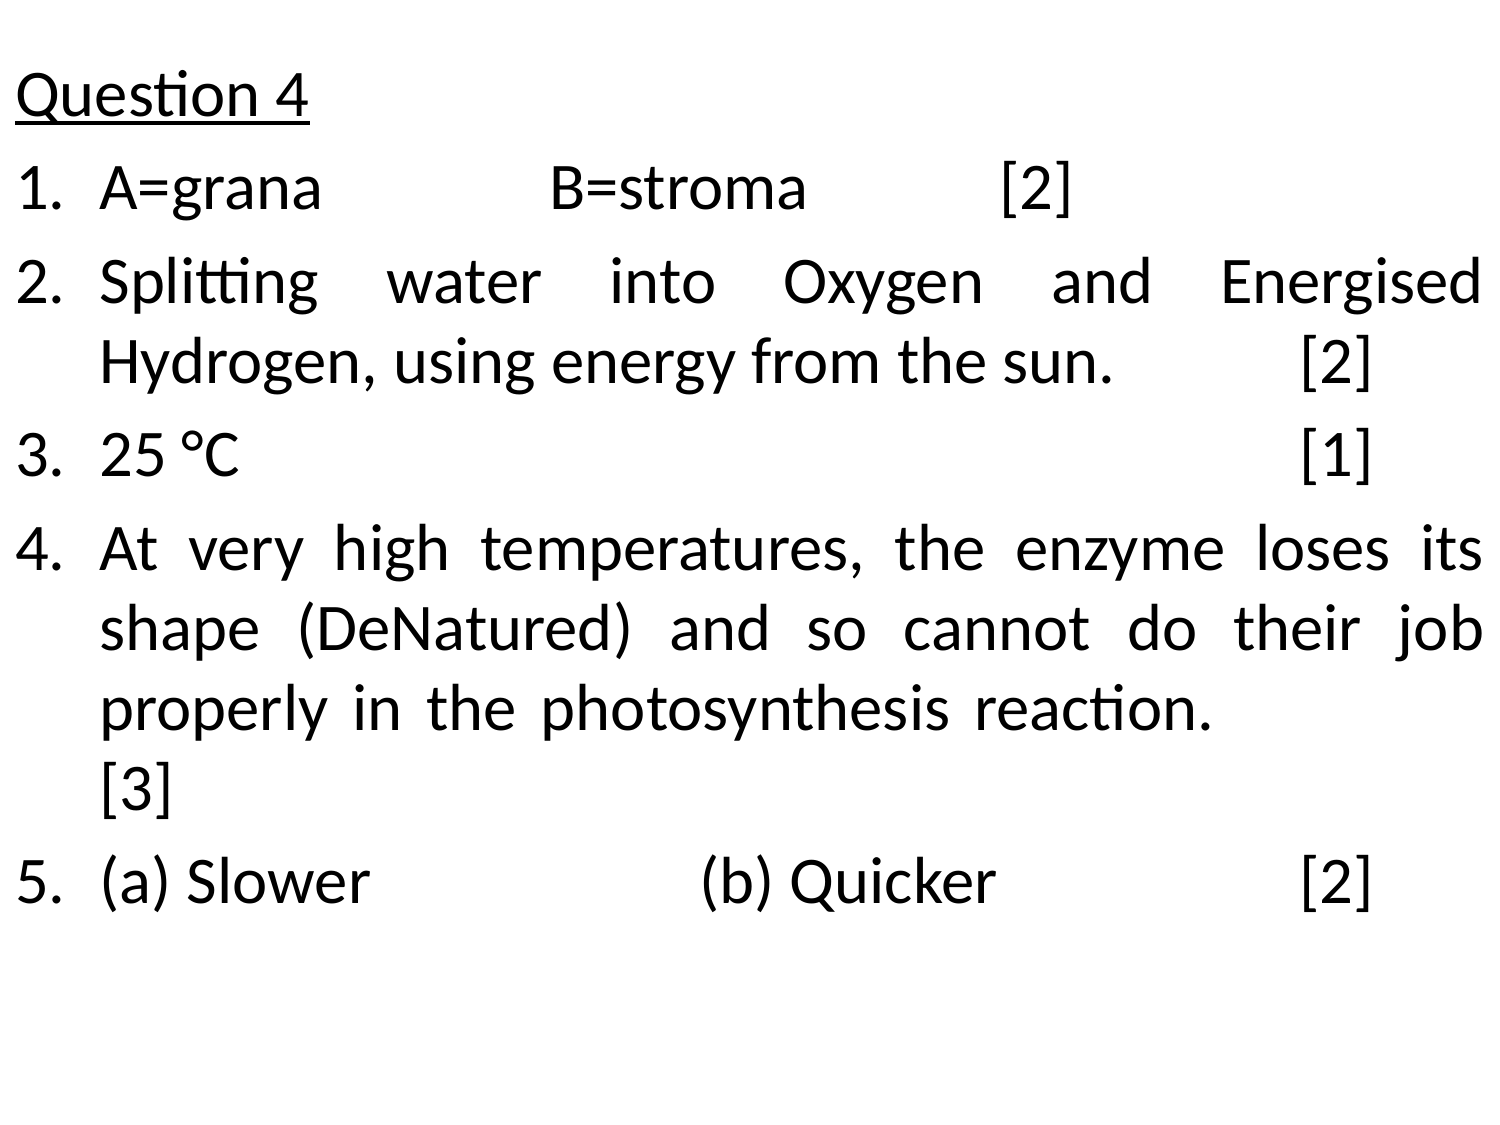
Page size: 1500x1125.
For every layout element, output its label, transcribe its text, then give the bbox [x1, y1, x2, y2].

list Question 4 A=grana B=stroma [2] Splitting water into Oxygen and Energised Hydrogen, using energy from the sun. [2] 25 °C [1] At very high temperatures, the enzyme loses its shape (DeNatured) and so cannot do their job properly in the photosynthesis reaction. [3] (a) Slower (b) Quicker [2] [0, 42, 1500, 1125]
